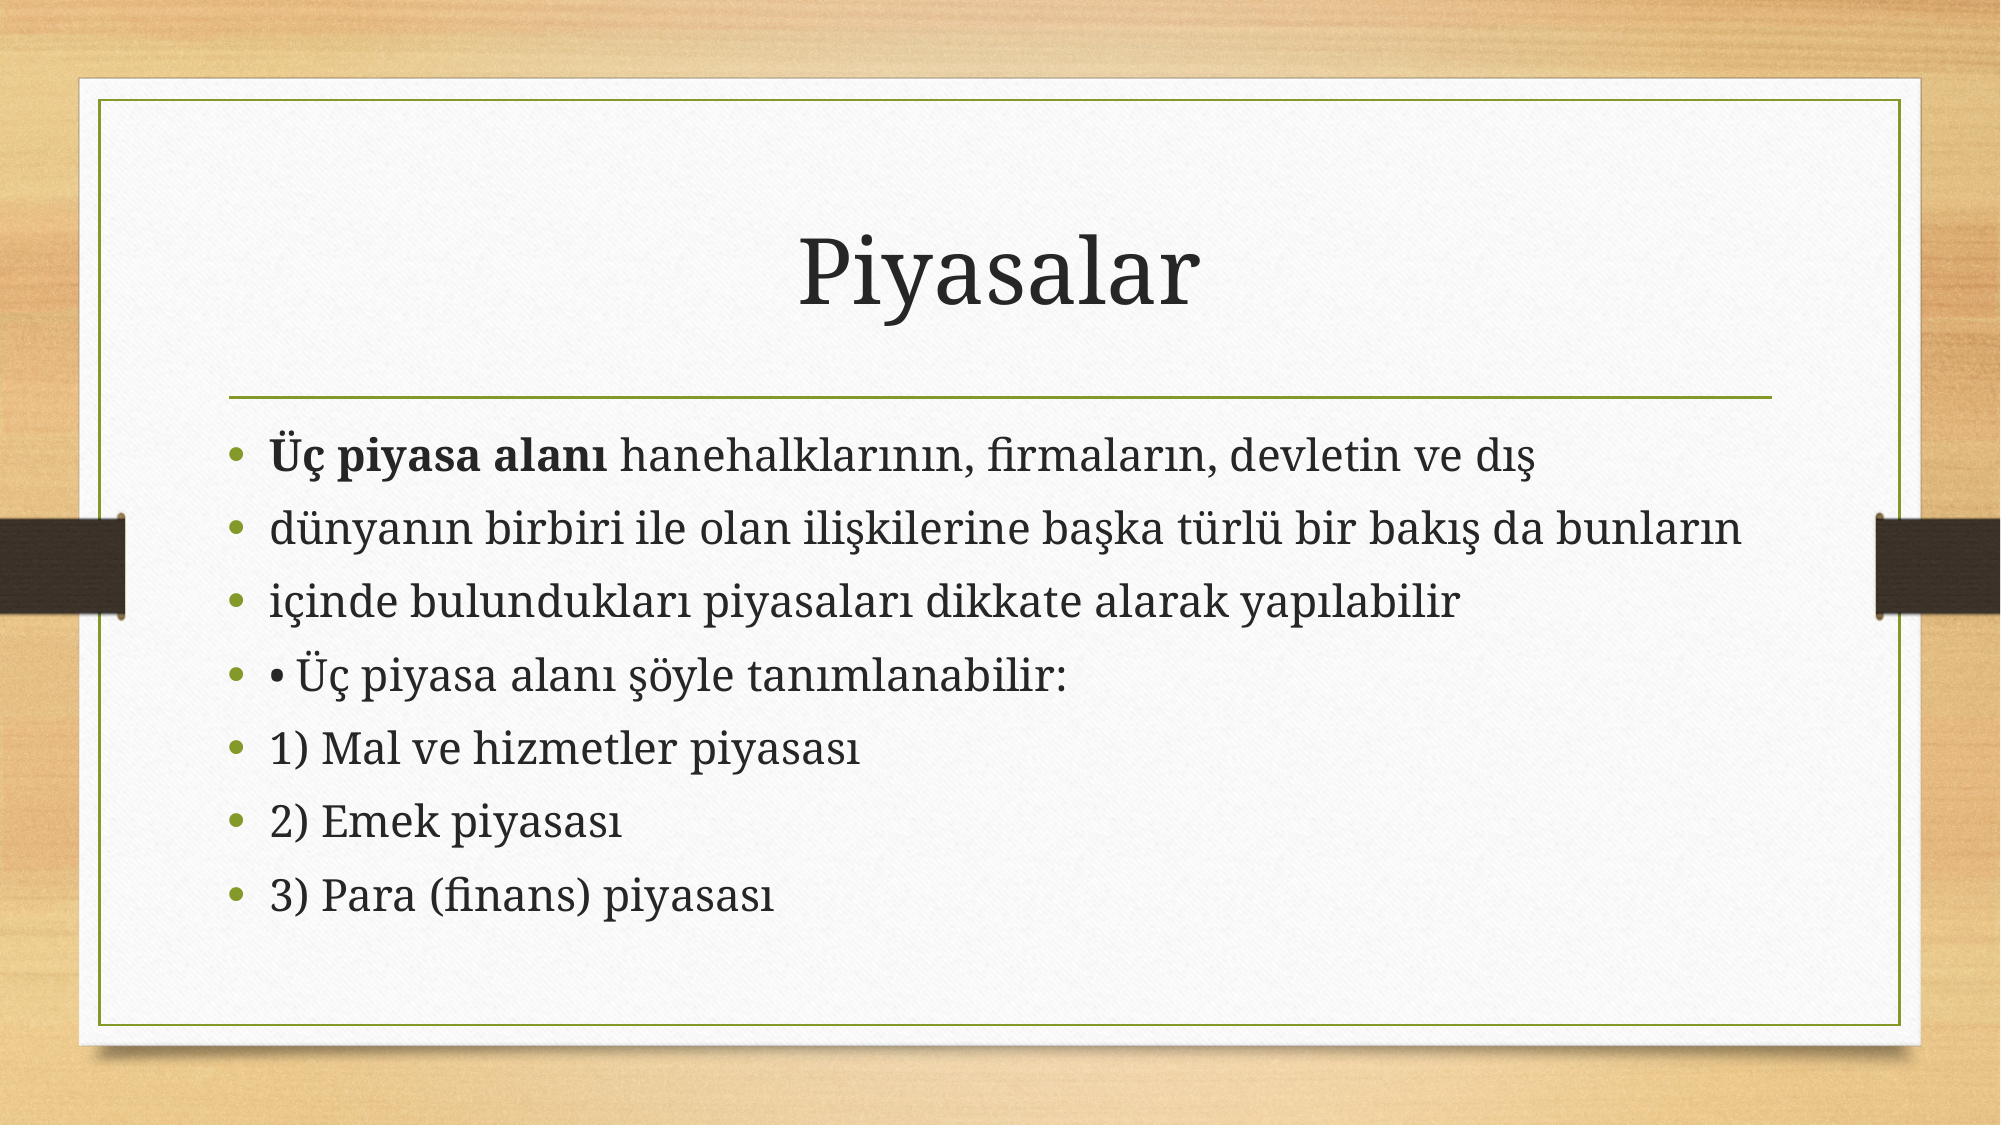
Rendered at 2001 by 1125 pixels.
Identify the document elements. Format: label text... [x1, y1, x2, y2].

list Üç piyasa alanı hanehalklarının, firmaların, devletin ve dış dünyanın birbiri ile olan ilişkilerine başka türlü bir bakış da bunların içinde bulundukları piyasaları dikkate alarak yapılabilir • Üç piyasa alanı şöyle tanımlanabilir: 1) Mal ve hizmetler piyasası 2) Emek piyasası 3) Para (finans) piyasası [212, 419, 1788, 964]
title Piyasalar [212, 161, 1788, 375]
picture [0, 0, 2001, 1125]
